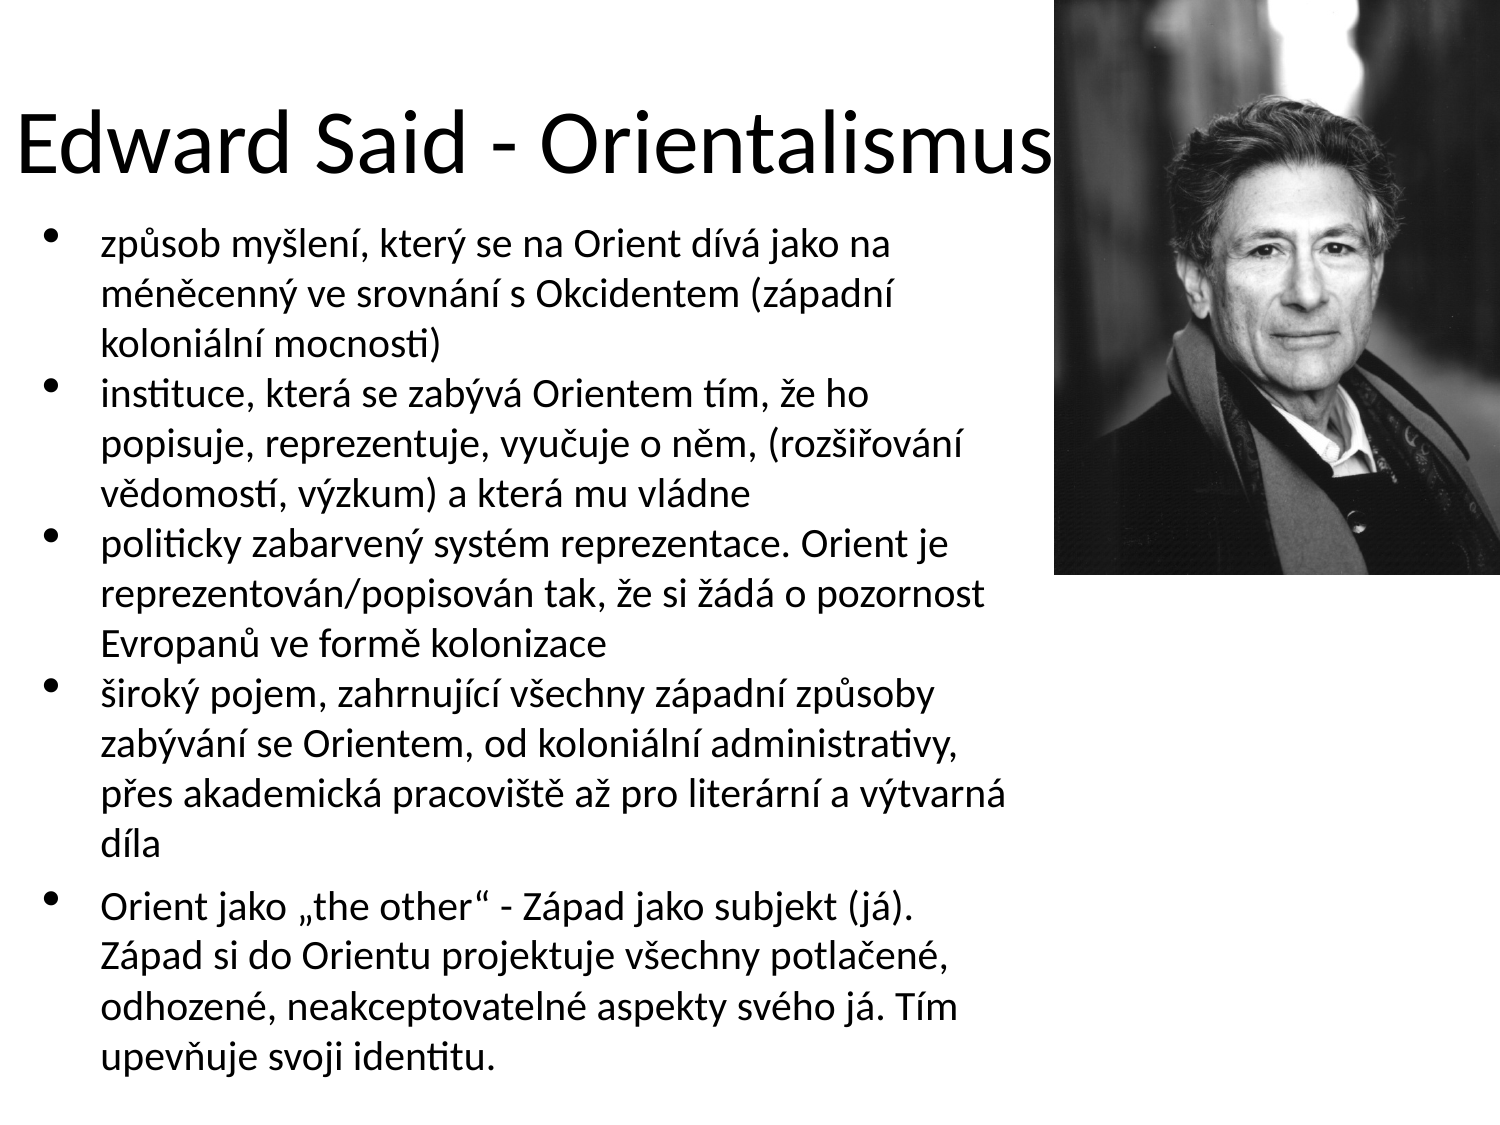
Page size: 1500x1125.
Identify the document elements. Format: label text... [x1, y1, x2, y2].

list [1054, 0, 1500, 575]
text_box způsob myšlení, který se na Orient dívá jako na méněcenný ve srovnání s Okcidentem (západní koloniální mocnosti) instituce, která se zabývá Orientem tím, že ho popisuje, reprezentuje, vyučuje o něm, (rozšiřování vědomostí, výzkum) a která mu vládne politicky zabarvený systém reprezentace. Orient je reprezentován/popisován tak, že si žádá o pozornost Evropanů ve formě kolonizace široký pojem, zahrnující všechny západní způsoby zabývání se Orientem, od koloniální administrativy, přes akademická pracoviště až pro literární a výtvarná díla Orient jako „the other“ - Západ jako subjekt (já). Západ si do Orientu projektuje všechny potlačené, odhozené, neakceptovatelné aspekty svého já. Tím upevňuje svoji identitu. [29, 208, 1034, 1125]
title Edward Said - Orientalismus [0, 42, 1049, 231]
